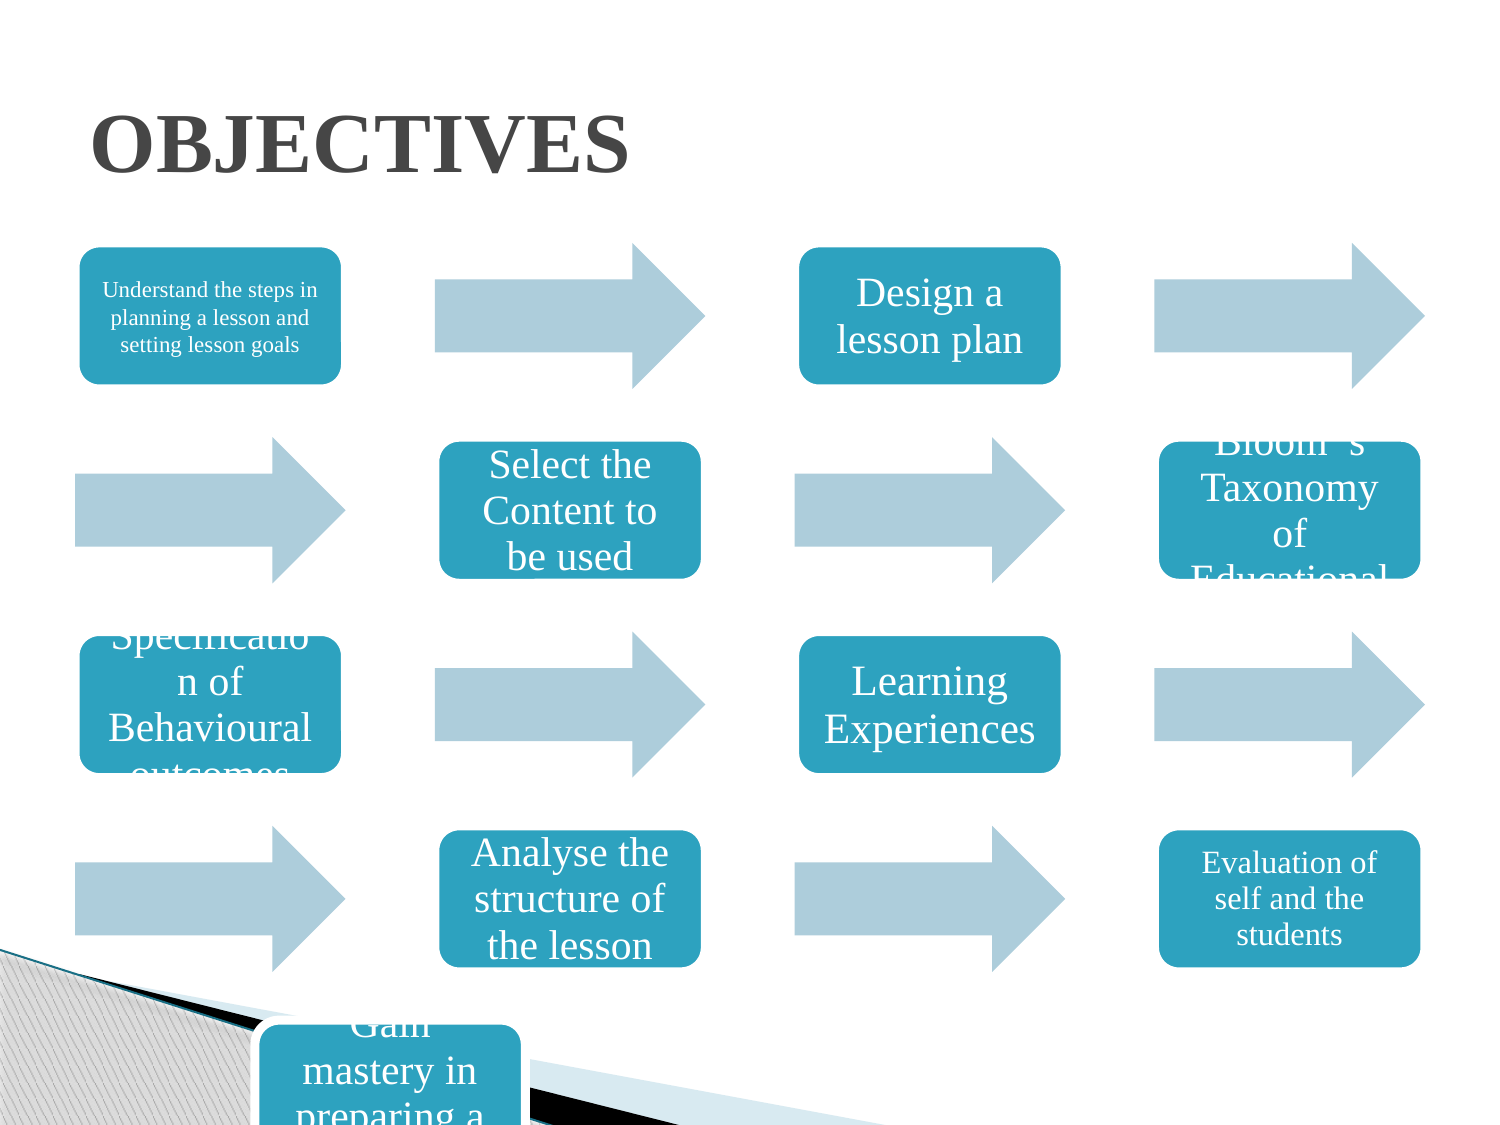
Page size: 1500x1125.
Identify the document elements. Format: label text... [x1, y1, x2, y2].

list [74, 242, 1426, 986]
title OBJECTIVES [75, 45, 1425, 233]
